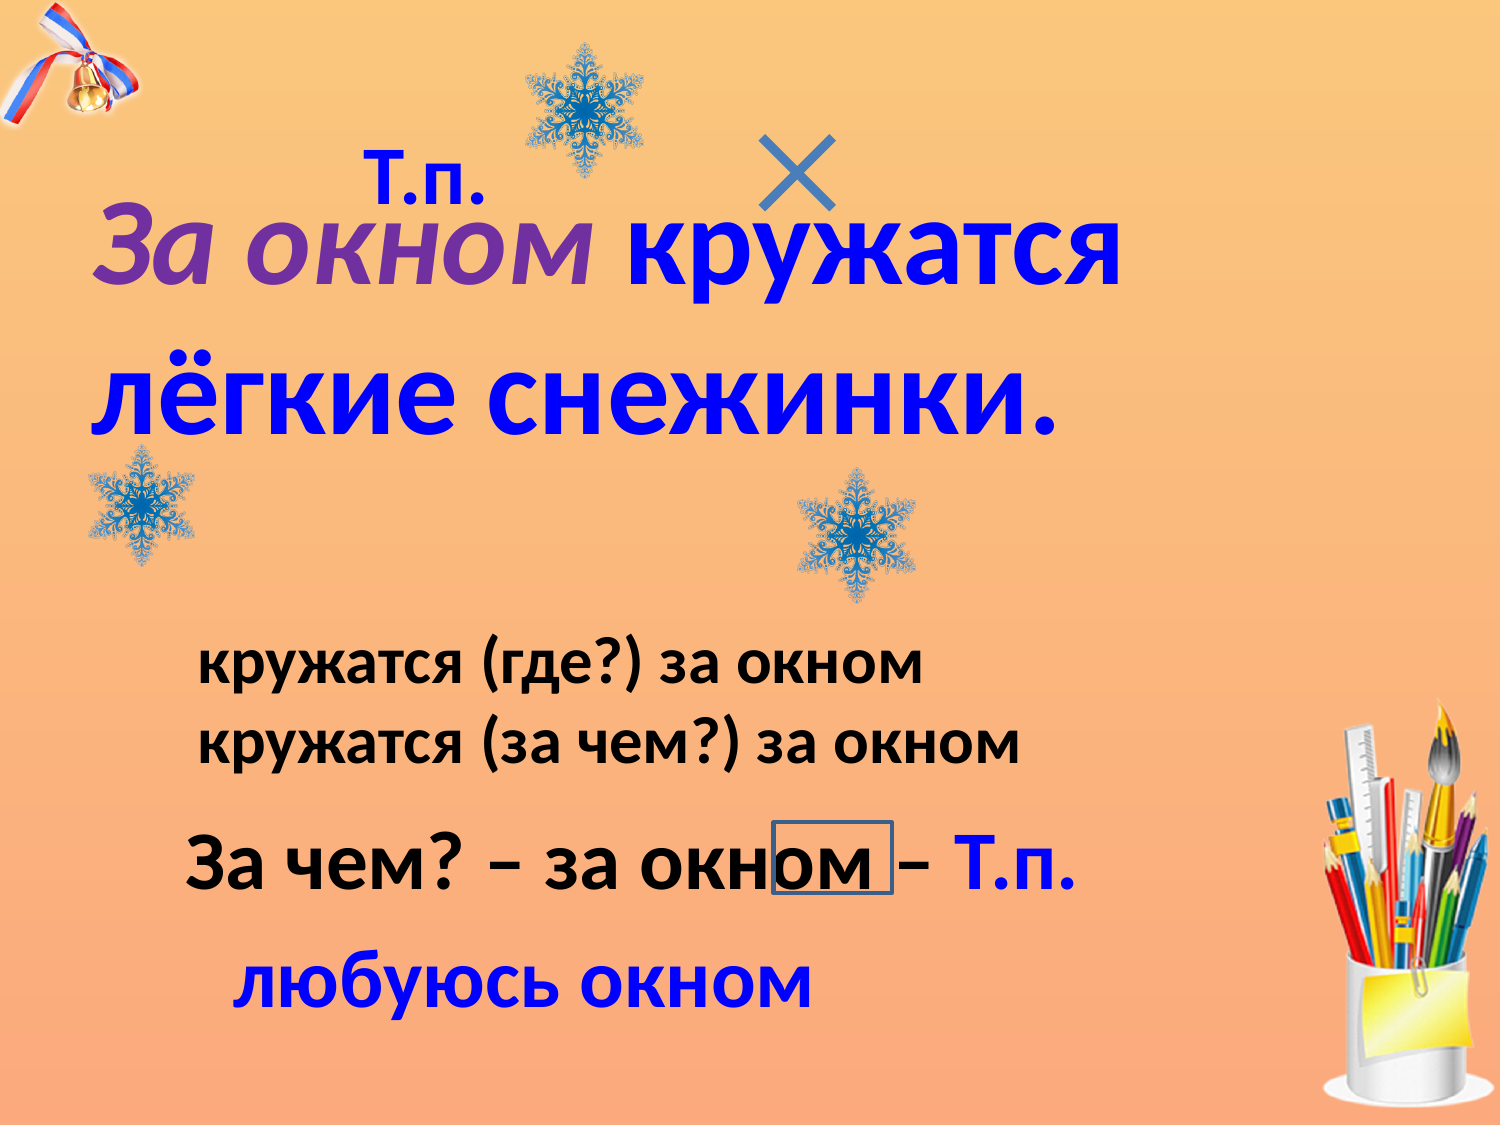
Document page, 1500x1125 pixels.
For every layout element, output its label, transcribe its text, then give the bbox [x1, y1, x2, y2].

text_box За чем? – за окном – Т.п. [171, 798, 1117, 914]
picture [88, 444, 195, 567]
text_box [771, 820, 894, 895]
title За окном кружатся лёгкие снежинки. [76, 45, 1388, 575]
picture [525, 42, 645, 179]
text_box Т.п. [349, 113, 504, 229]
picture [796, 467, 916, 605]
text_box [761, 136, 833, 209]
picture [1281, 696, 1500, 1125]
picture [0, 0, 145, 131]
text_box любуюсь окном [218, 916, 857, 1032]
text_box кружатся (где?) за окном кружатся (за чем?) за окном [182, 609, 1058, 785]
